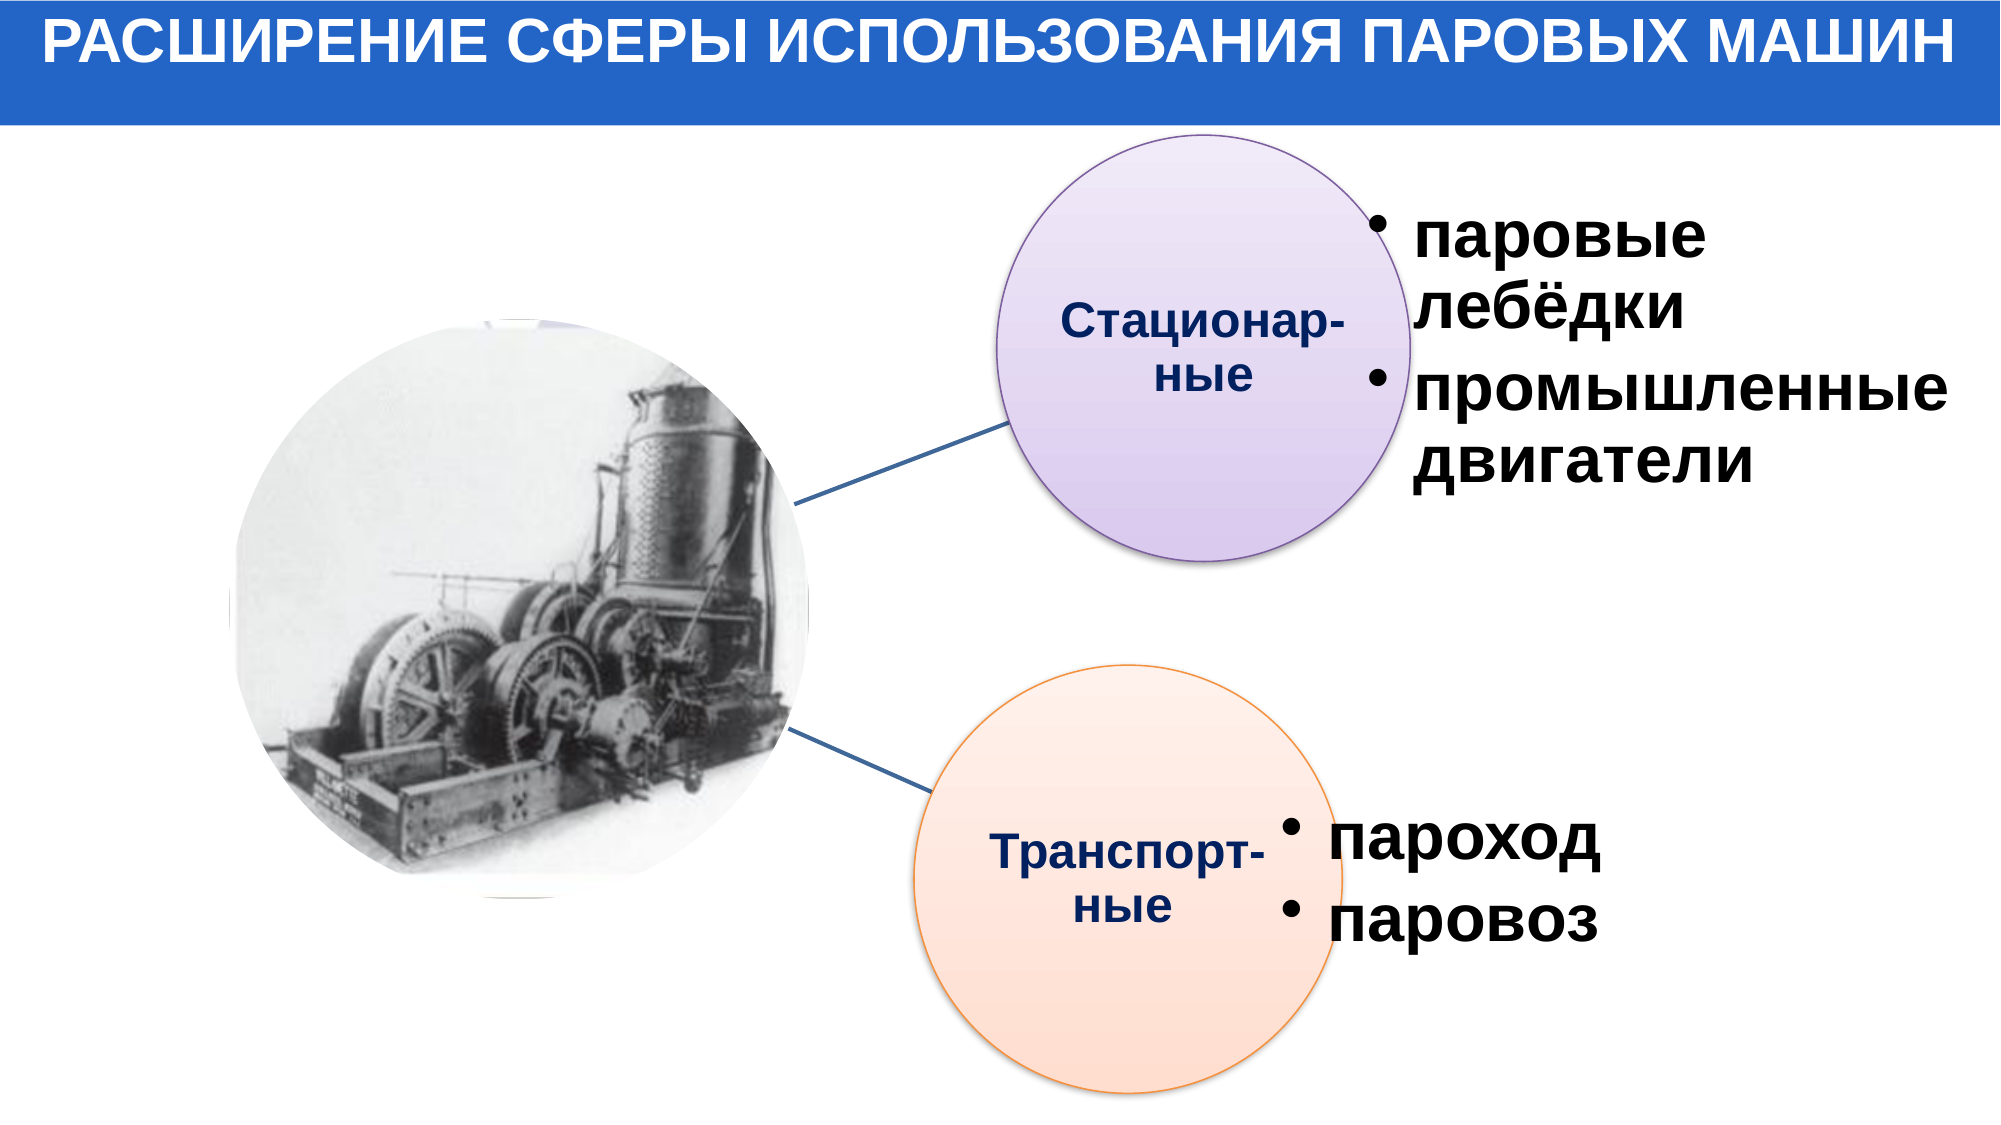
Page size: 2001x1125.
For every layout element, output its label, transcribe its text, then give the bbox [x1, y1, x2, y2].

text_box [66, 148, 1968, 1071]
text_box РАСШИРЕНИЕ СФЕРЫ ИСПОЛЬЗОВАНИЯ ПАРОВЫХ МАШИН [0, 0, 2000, 126]
